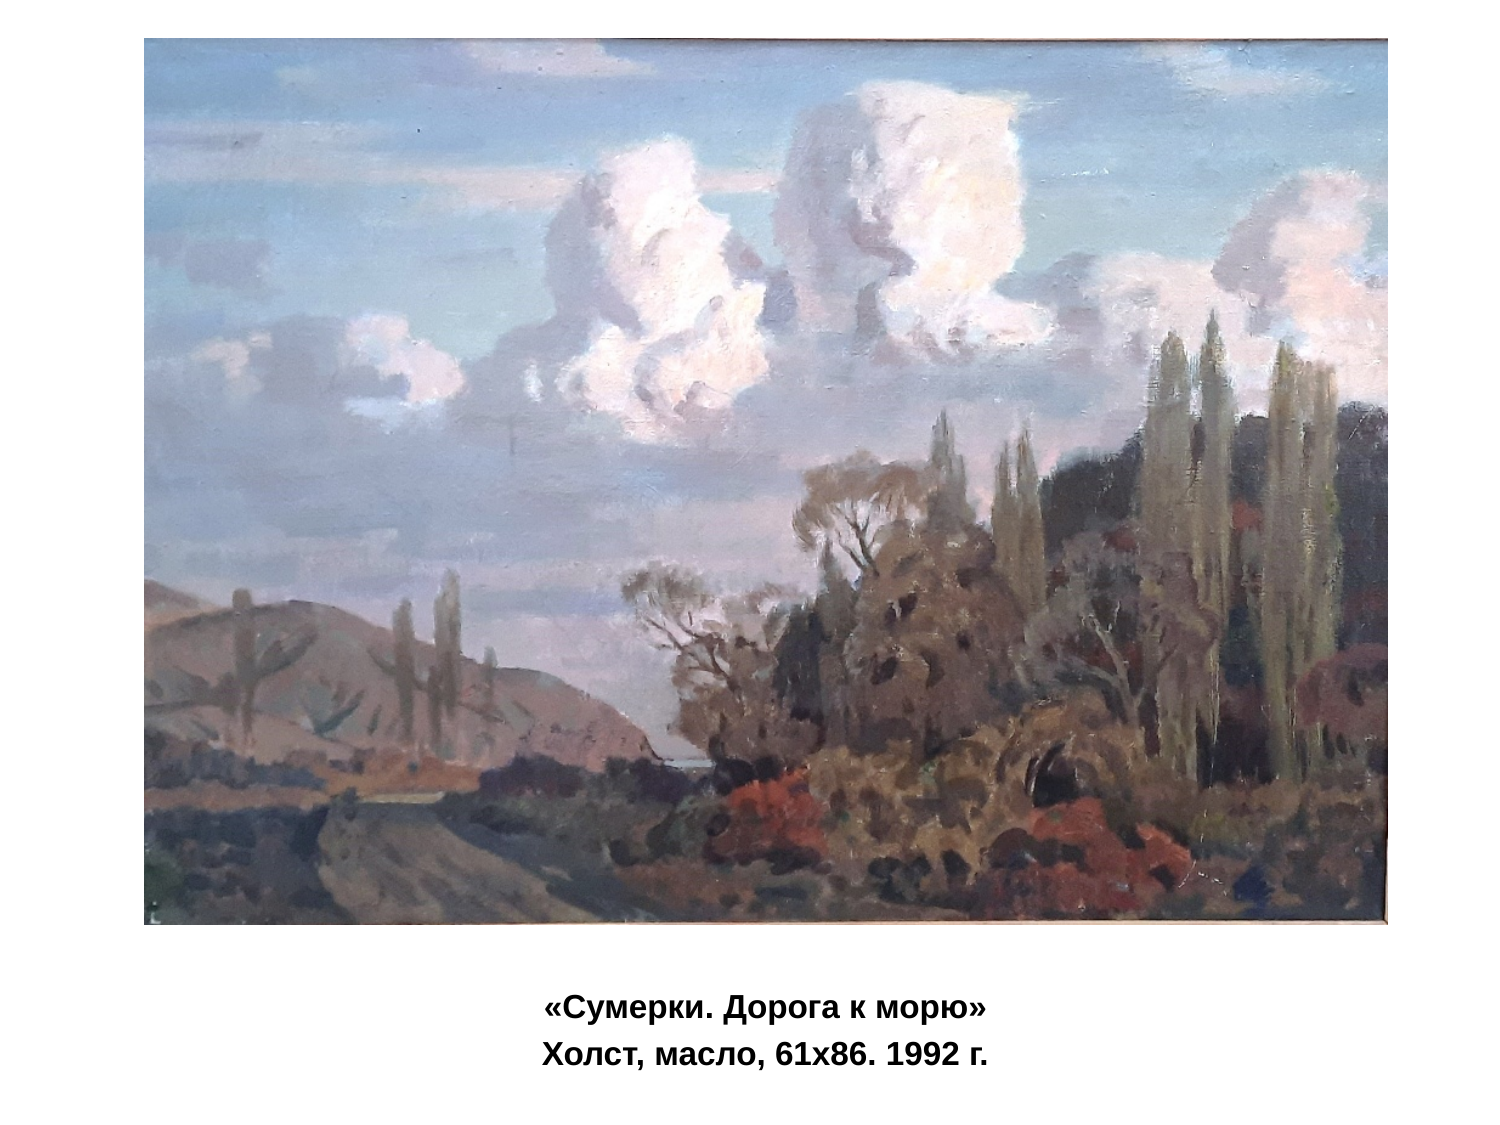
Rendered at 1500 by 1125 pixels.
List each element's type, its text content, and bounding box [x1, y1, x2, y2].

list «Сумерки. Дорога к морю» Холст, масло, 61х86. 1992 г. [103, 977, 1428, 1125]
picture [144, 38, 1388, 925]
